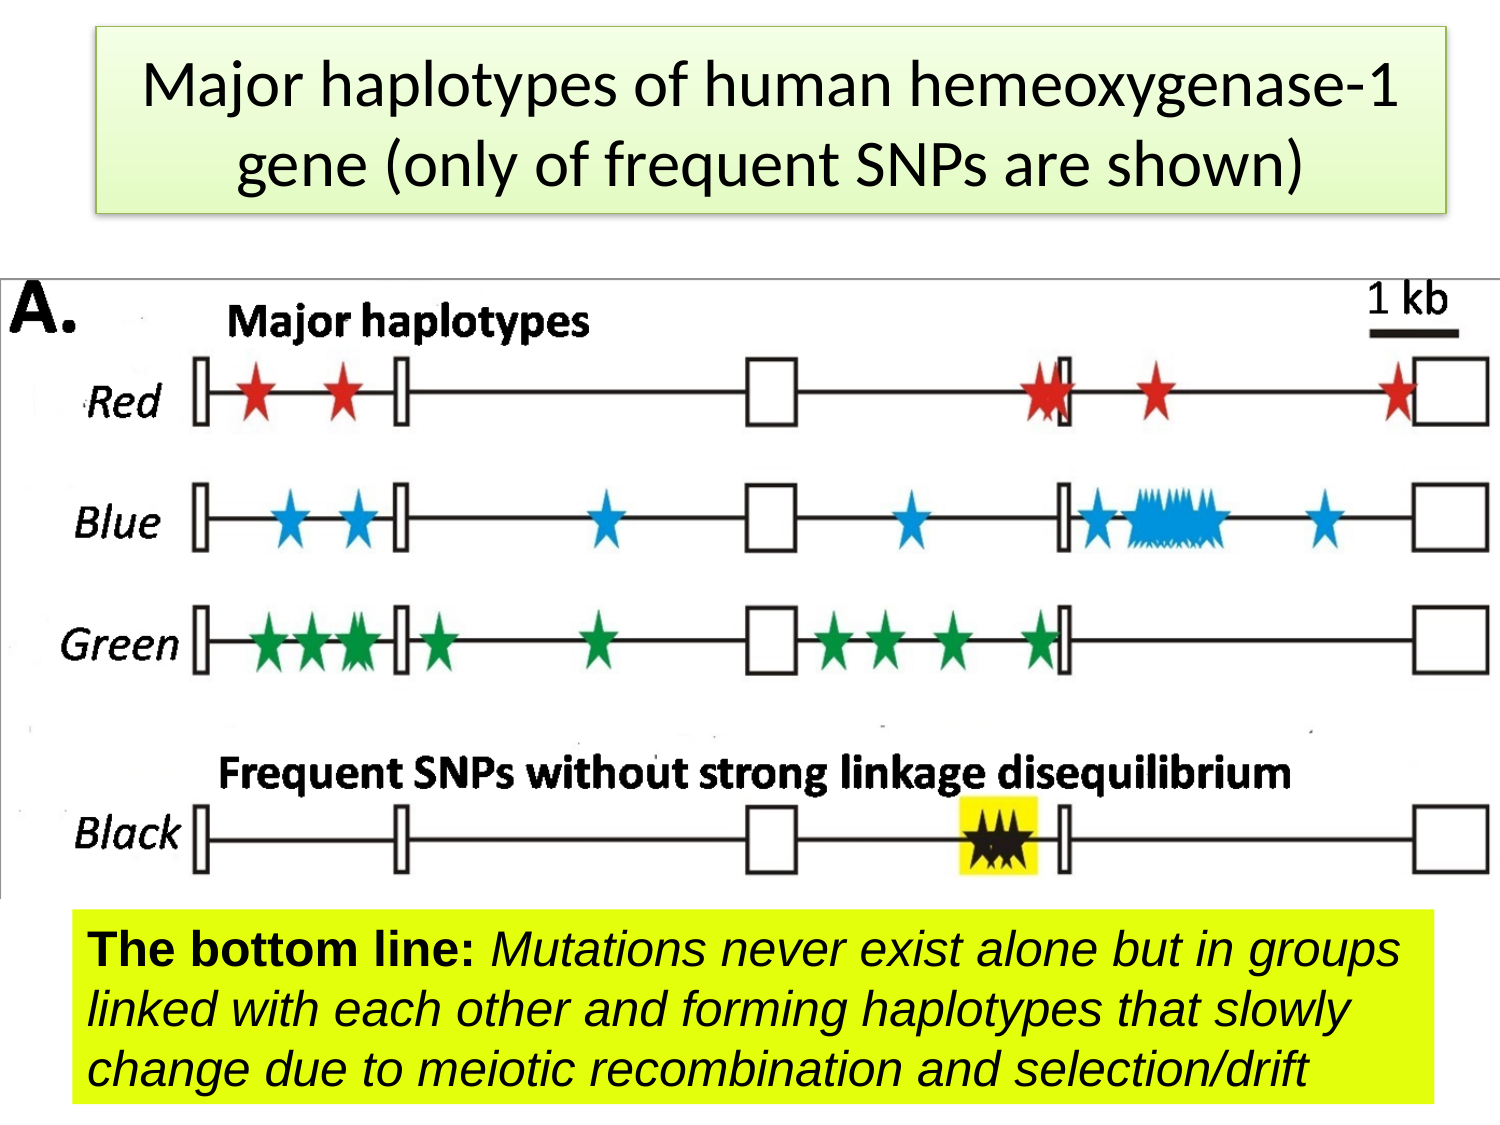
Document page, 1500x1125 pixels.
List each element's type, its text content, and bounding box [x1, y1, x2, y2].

title Major haplotypes of human hemeoxygenase-1 gene (only of frequent SNPs are shown) [95, 26, 1447, 214]
picture [0, 278, 1500, 900]
text_box The bottom line: Mutations never exist alone but in groups linked with each other and forming haplotypes that slowly change due to meiotic recombination and selection/drift [72, 909, 1435, 1105]
